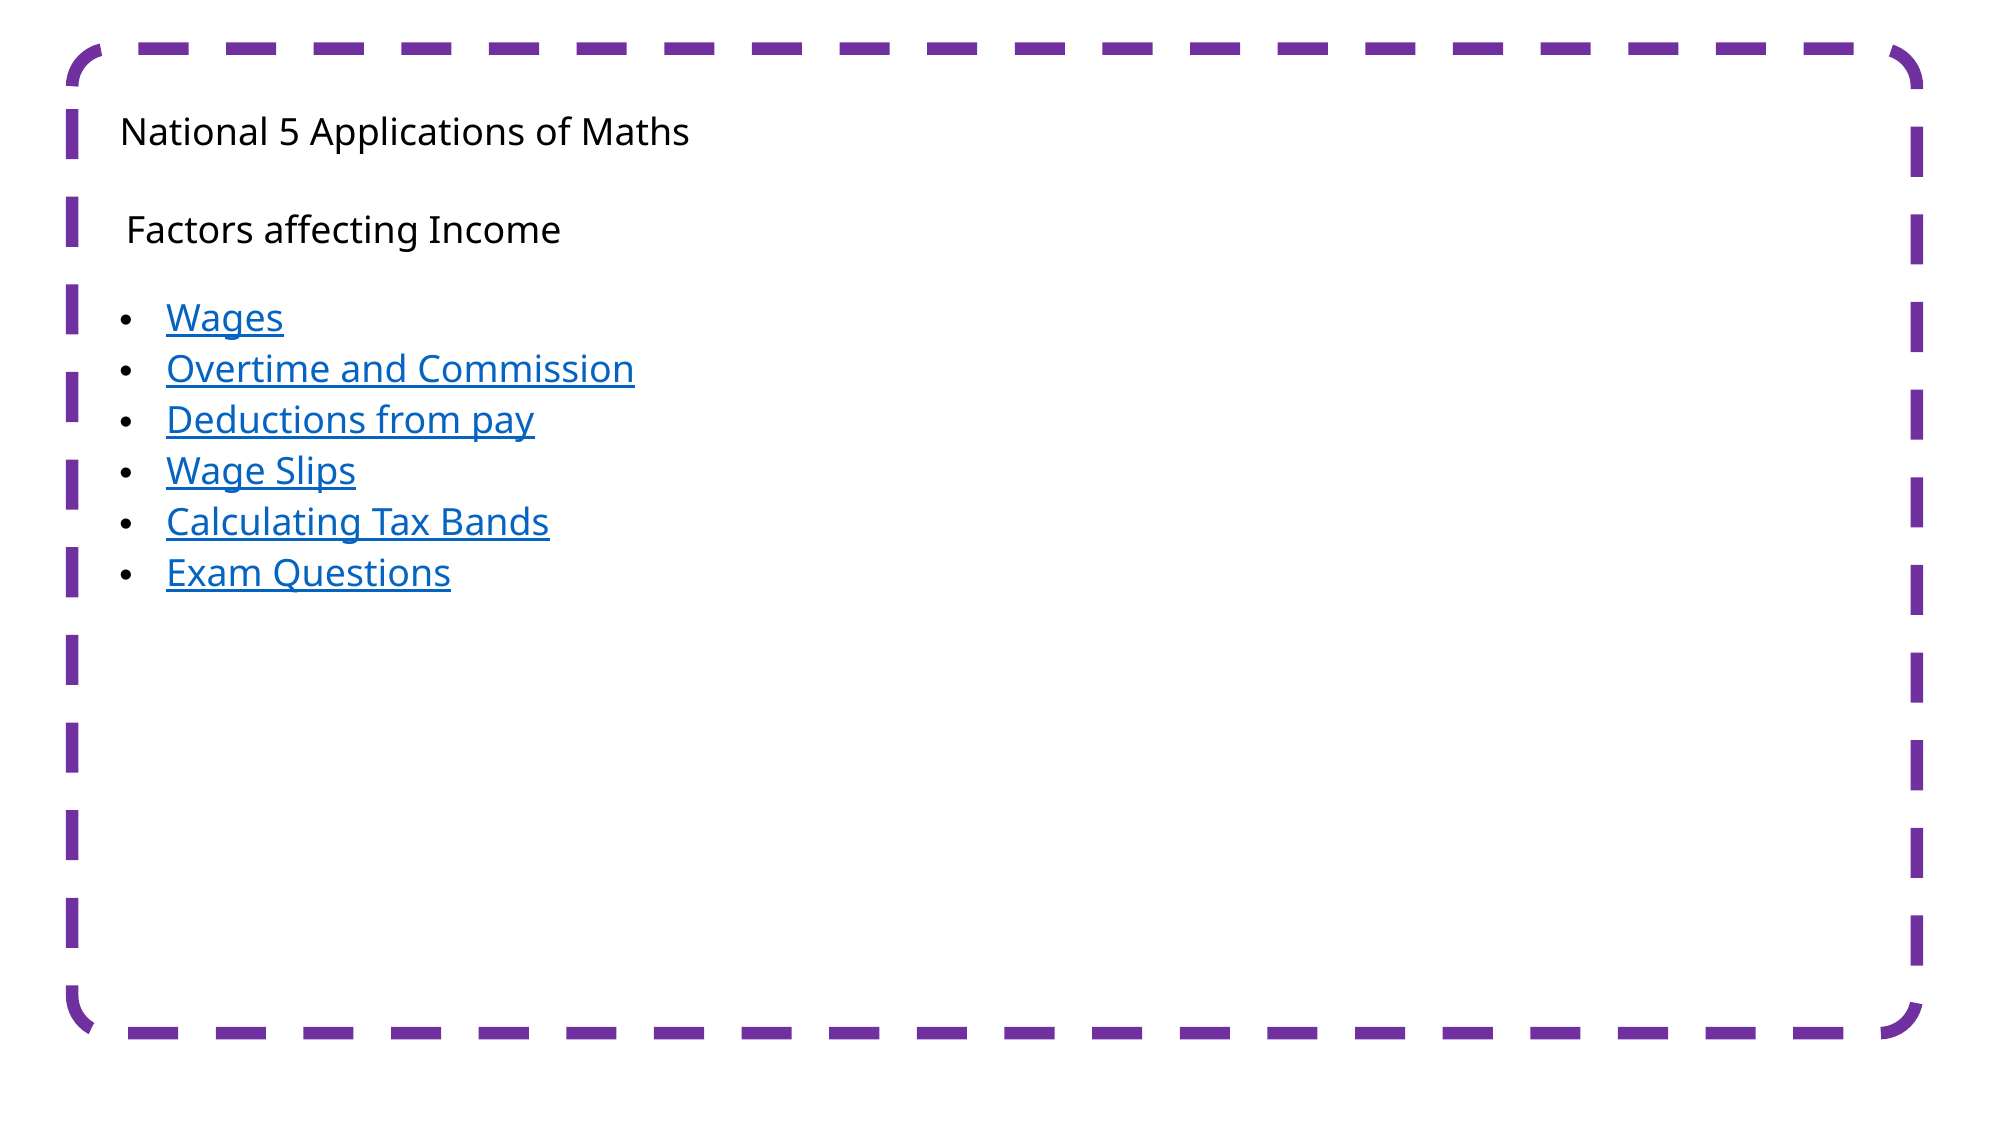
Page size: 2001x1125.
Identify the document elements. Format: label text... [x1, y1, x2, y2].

text_box Factors affecting Income [111, 198, 577, 259]
text_box Wages Overtime and Commission Deductions from pay Wage Slips Calculating Tax Bands Exam Questions [104, 286, 651, 608]
text_box National 5 Applications of Maths [104, 101, 706, 161]
text_box [71, 47, 1919, 1035]
